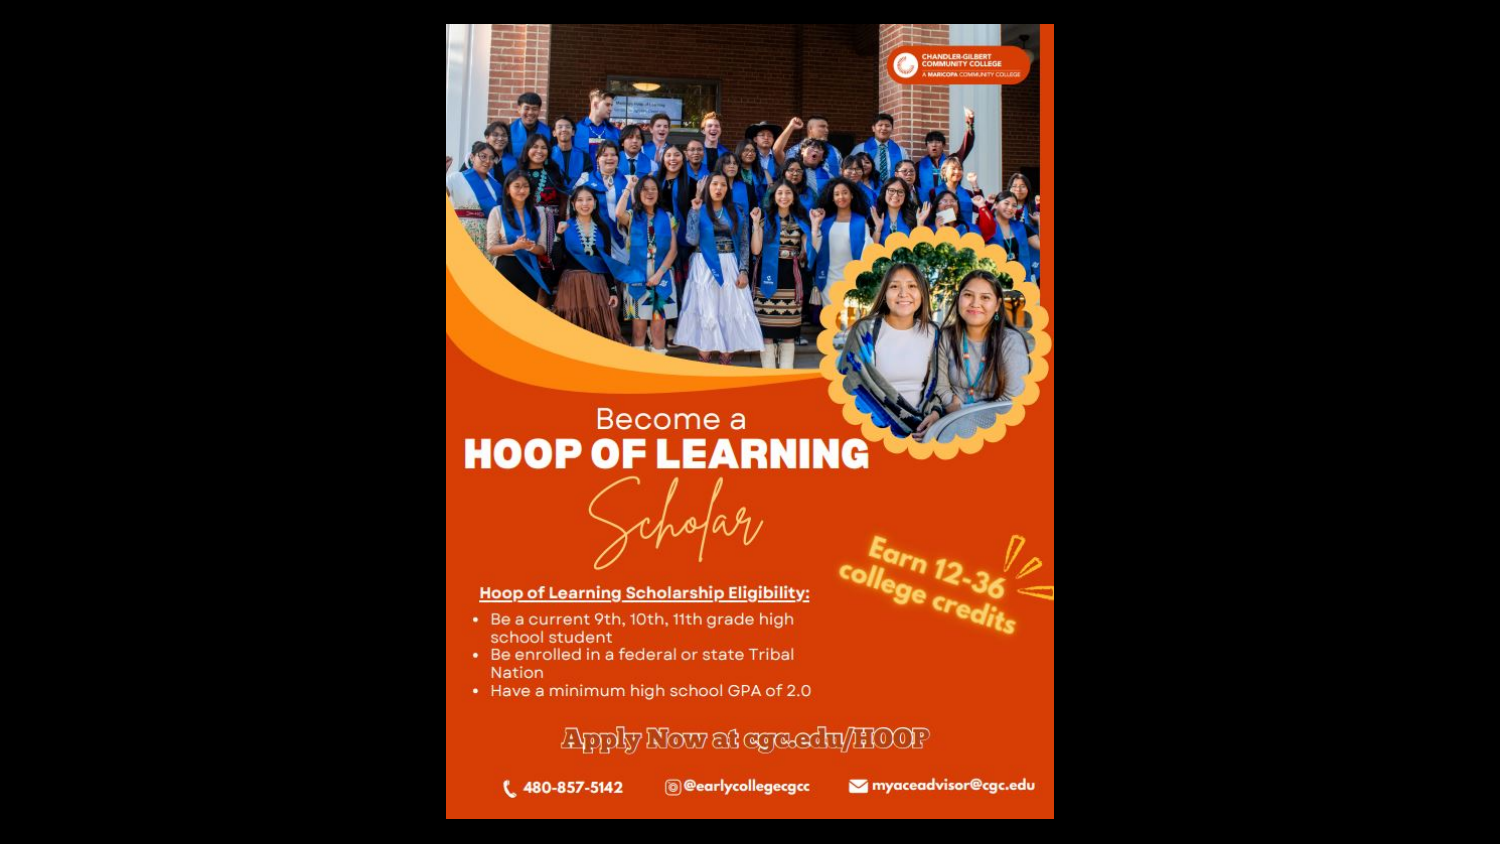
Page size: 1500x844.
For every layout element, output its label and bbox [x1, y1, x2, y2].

picture [445, 24, 1054, 819]
